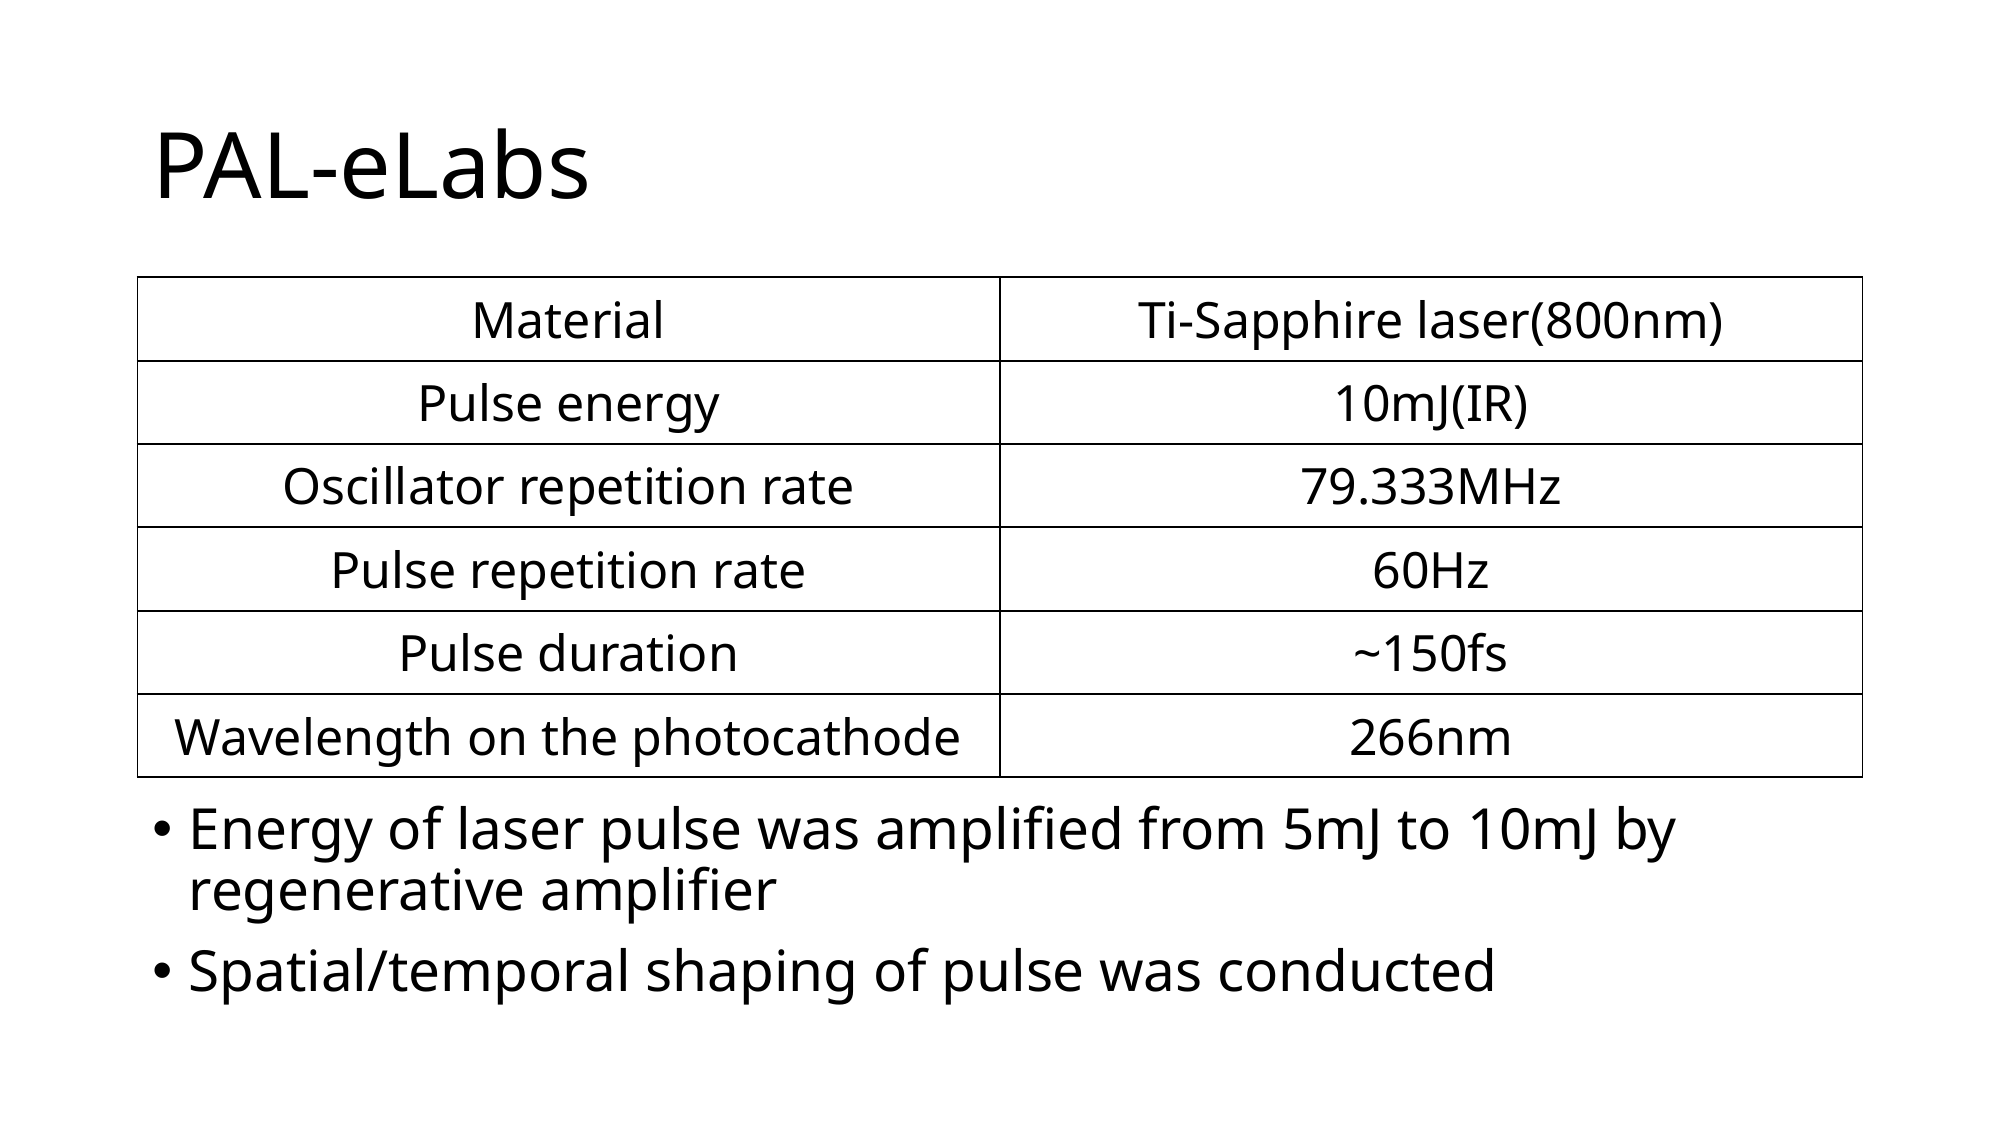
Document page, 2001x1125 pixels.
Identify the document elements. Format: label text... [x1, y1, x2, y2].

list Energy of laser pulse was amplified from 5mJ to 10mJ by regenerative amplifier Spatial/temporal shaping of pulse was conducted [137, 778, 1863, 1014]
table_cell ~150fs [1001, 612, 1862, 693]
table_cell 60Hz [1001, 528, 1862, 610]
table_cell Pulse energy [138, 362, 999, 443]
table_cell Wavelength on the photocathode [138, 695, 999, 776]
table_cell Oscillator repetition rate [138, 445, 999, 526]
table_header Material [138, 278, 999, 360]
table_cell Pulse repetition rate [138, 528, 999, 610]
title PAL-eLabs [137, 59, 1863, 276]
table_cell 266nm [1001, 695, 1862, 776]
table_cell Pulse duration [138, 612, 999, 693]
table_cell 79.333MHz [1001, 445, 1862, 526]
table_cell 10mJ(IR) [1001, 362, 1862, 443]
table_header Ti-Sapphire laser(800nm) [1001, 278, 1862, 360]
